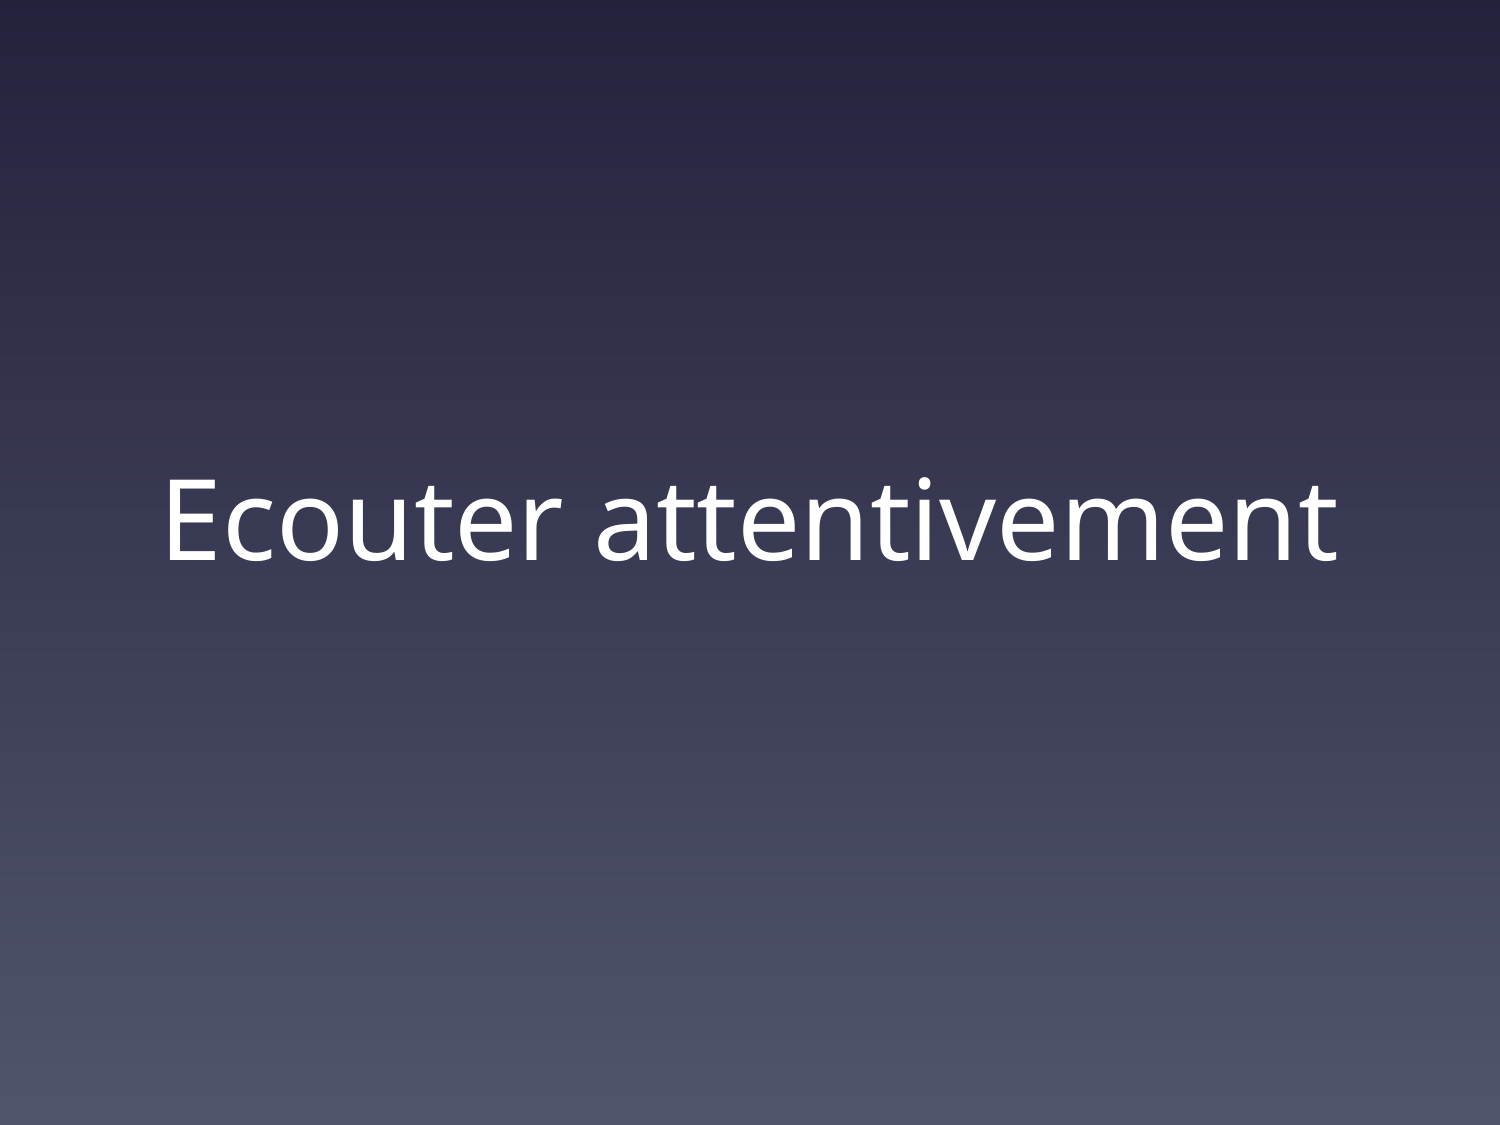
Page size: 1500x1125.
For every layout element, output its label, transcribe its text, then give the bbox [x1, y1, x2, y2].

title Ecouter attentivement [112, 349, 1388, 591]
